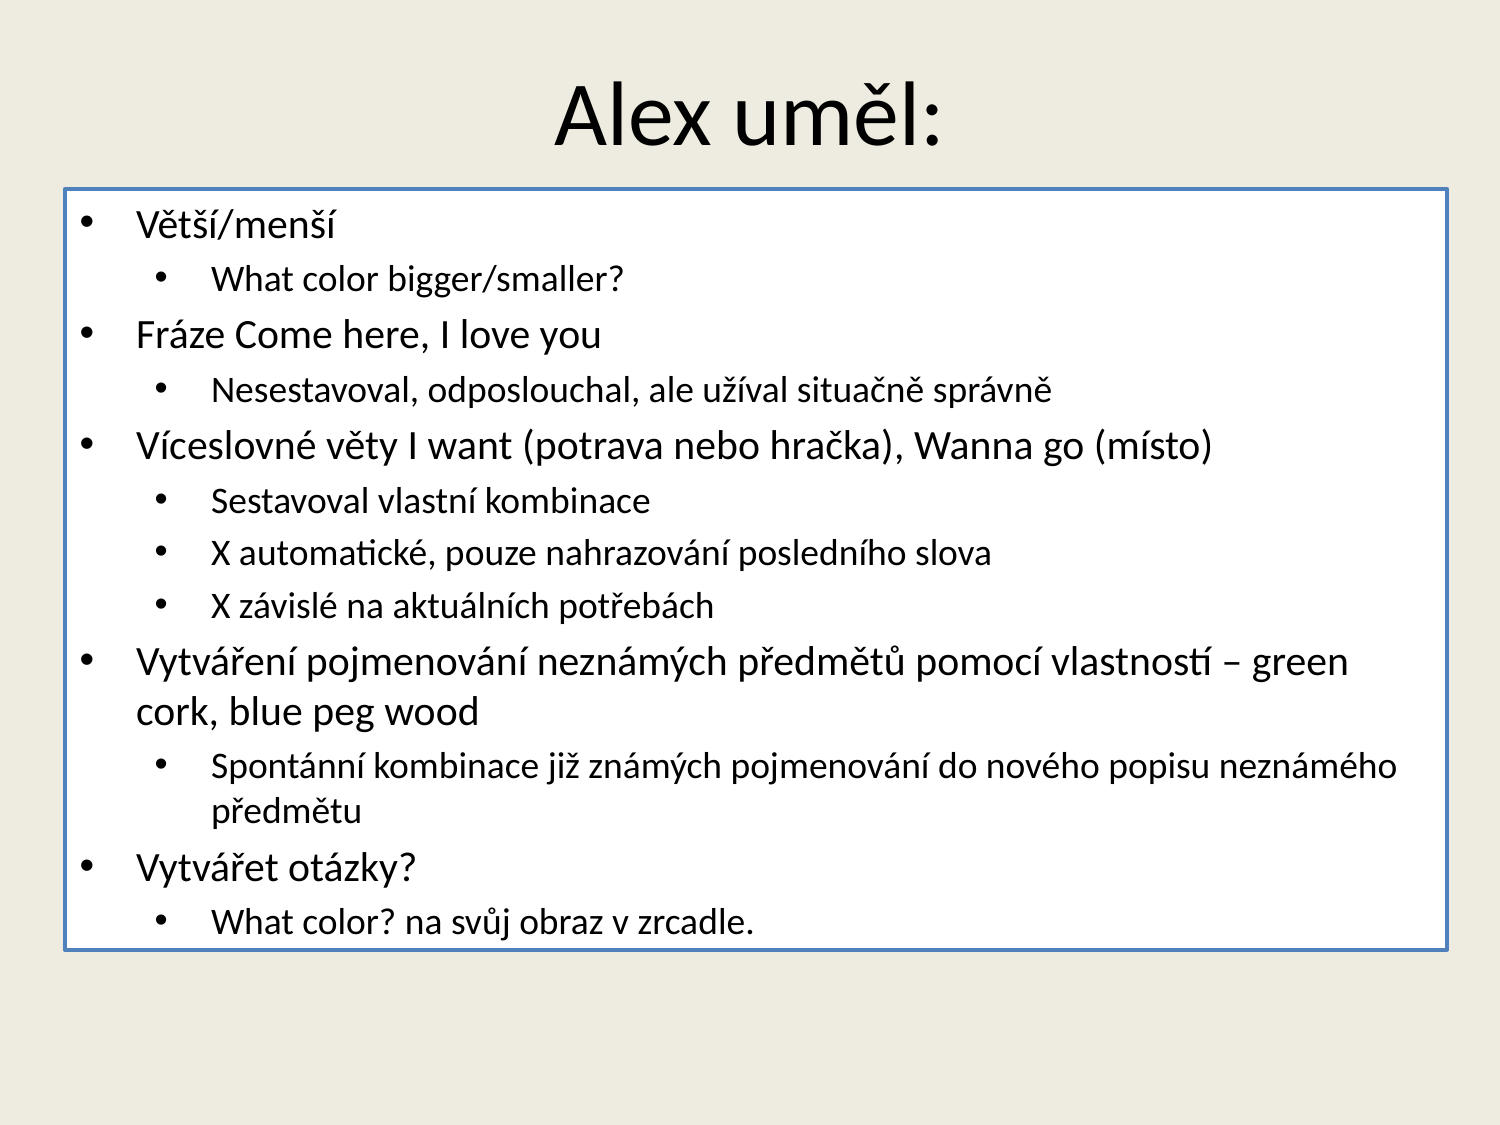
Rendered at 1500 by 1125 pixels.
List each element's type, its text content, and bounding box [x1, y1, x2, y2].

title Alex uměl: [75, 45, 1425, 173]
text_box Větší/menší What color bigger/smaller? Fráze Come here, I love you Nesestavoval, odposlouchal, ale užíval situačně správně Víceslovné věty I want (potrava nebo hračka), Wanna go (místo) Sestavoval vlastní kombinace X automatické, pouze nahrazování posledního slova X závislé na aktuálních potřebách Vytváření pojmenování neznámých předmětů pomocí vlastností – green cork, blue peg wood Spontánní kombinace již známých pojmenování do nového popisu neznámého předmětu Vytvářet otázky? What color? na svůj obraz v zrcadle. [63, 187, 1449, 952]
